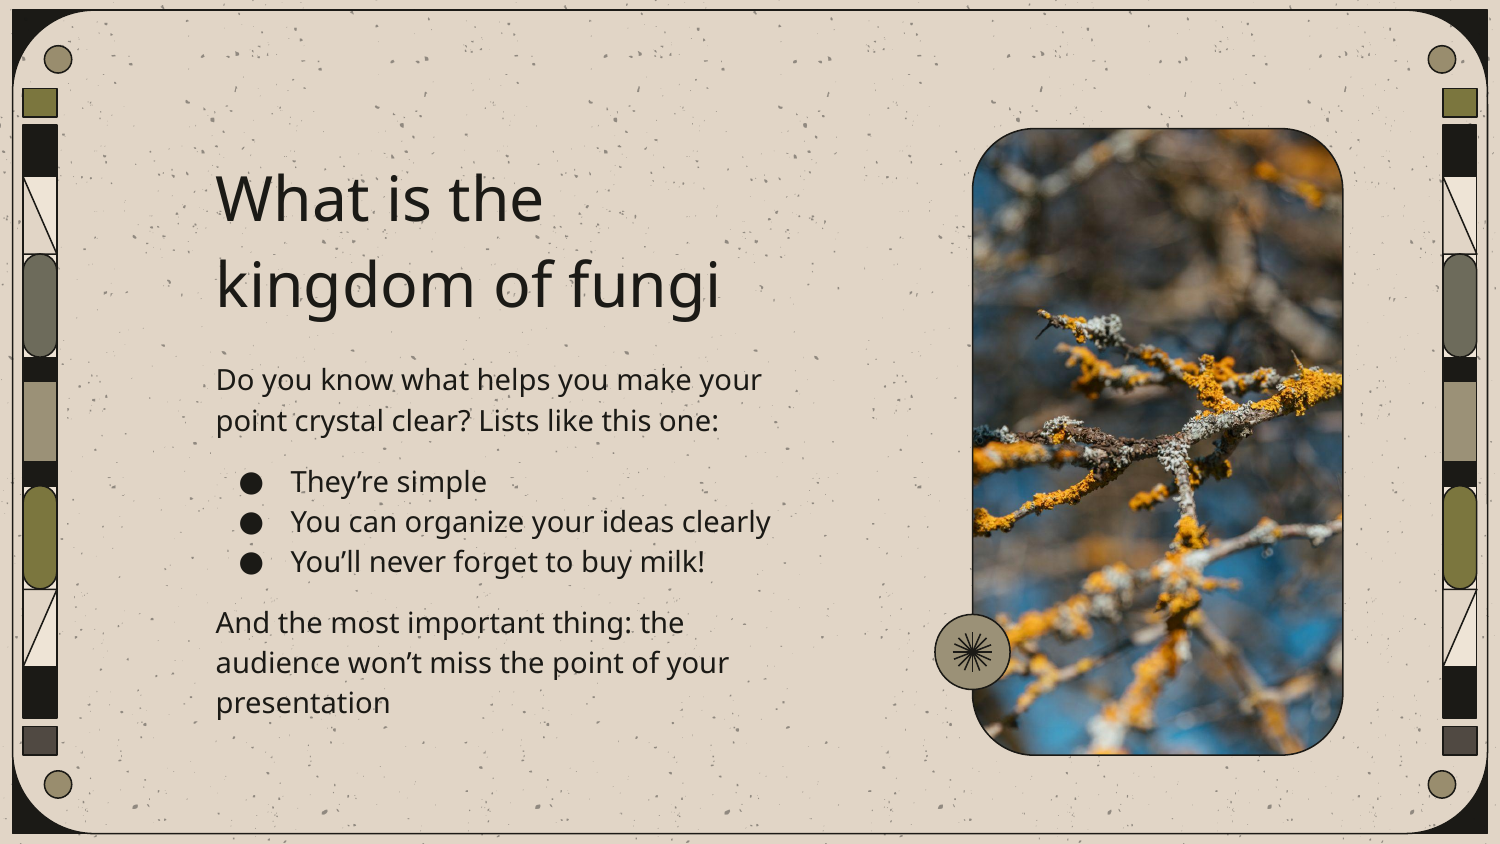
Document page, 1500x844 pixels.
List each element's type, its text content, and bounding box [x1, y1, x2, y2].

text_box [934, 614, 1011, 690]
subtitle Do you know what helps you make your point crystal clear? Lists like this one: They’re simple You can organize your ideas clearly You’ll never forget to buy milk! And the most important thing: the audience won’t miss the point of your presentation [200, 341, 815, 756]
title What is the kingdom of fungi [200, 142, 815, 336]
picture [972, 128, 1344, 756]
